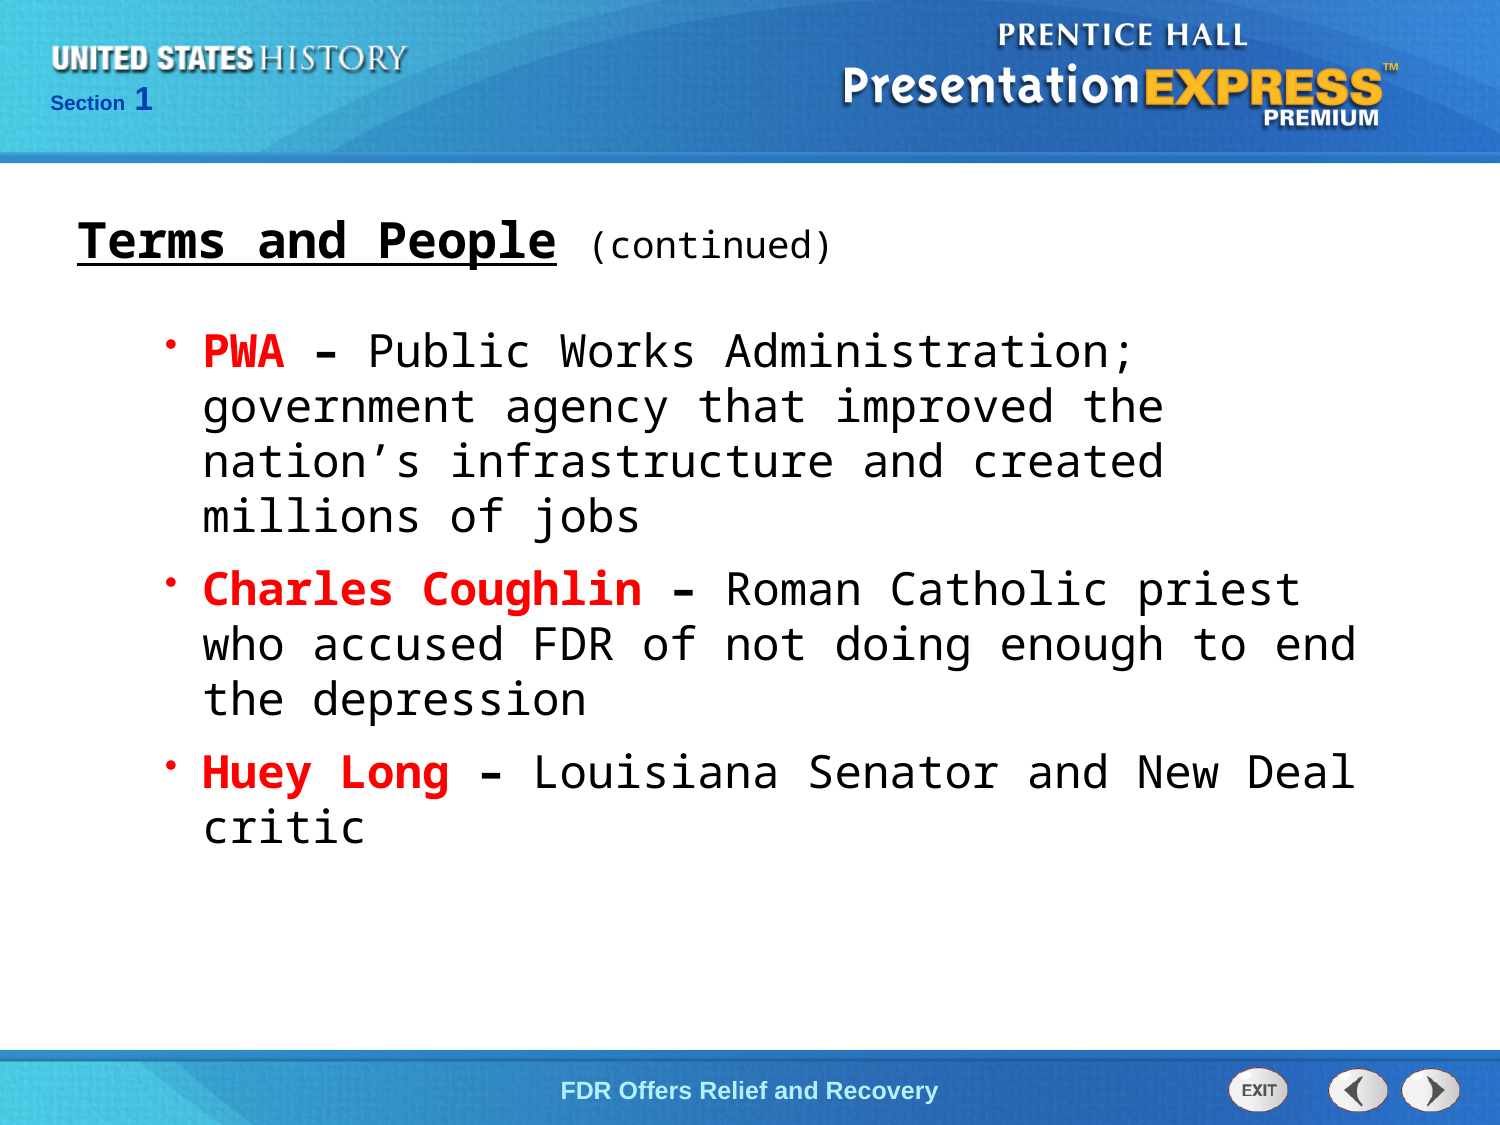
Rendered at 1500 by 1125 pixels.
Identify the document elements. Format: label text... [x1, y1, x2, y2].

text_box Terms and People (continued) [62, 201, 1351, 276]
text_box PWA – Public Works Administration; government agency that improved the nation’s infrastructure and created millions of jobs Charles Coughlin – Roman Catholic priest who accused FDR of not doing enough to end the depression Huey Long – Louisiana Senator and New Deal critic [150, 314, 1400, 861]
picture [0, 0, 1500, 1125]
